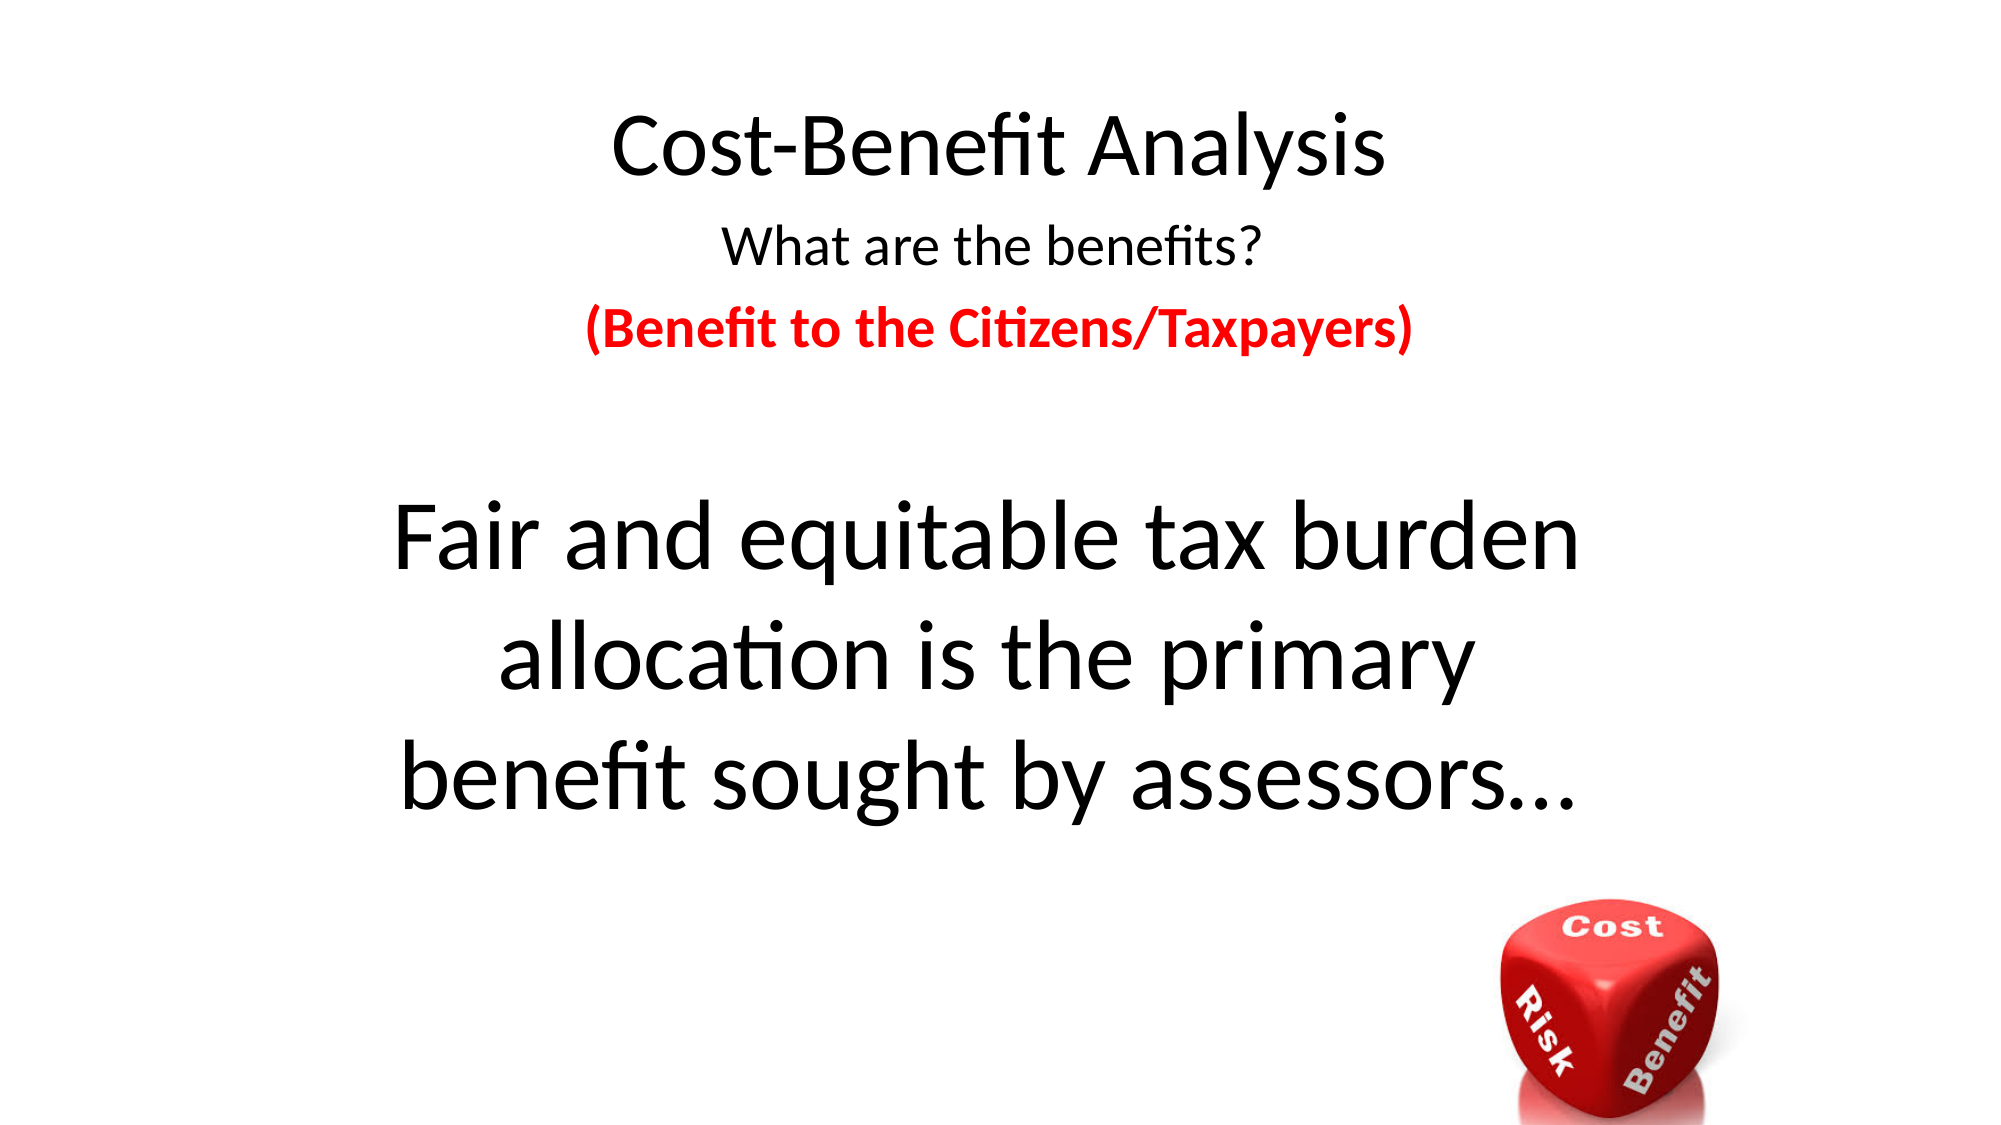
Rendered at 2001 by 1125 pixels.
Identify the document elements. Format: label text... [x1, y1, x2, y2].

picture [1483, 887, 1749, 1125]
list What are the benefits? (Benefit to the Citizens/Taxpayers) [324, 200, 1675, 943]
title Cost-Benefit Analysis [99, 45, 1900, 233]
text_box Fair and equitable tax burden allocation is the primary benefit sought by assessors… [375, 462, 1600, 838]
